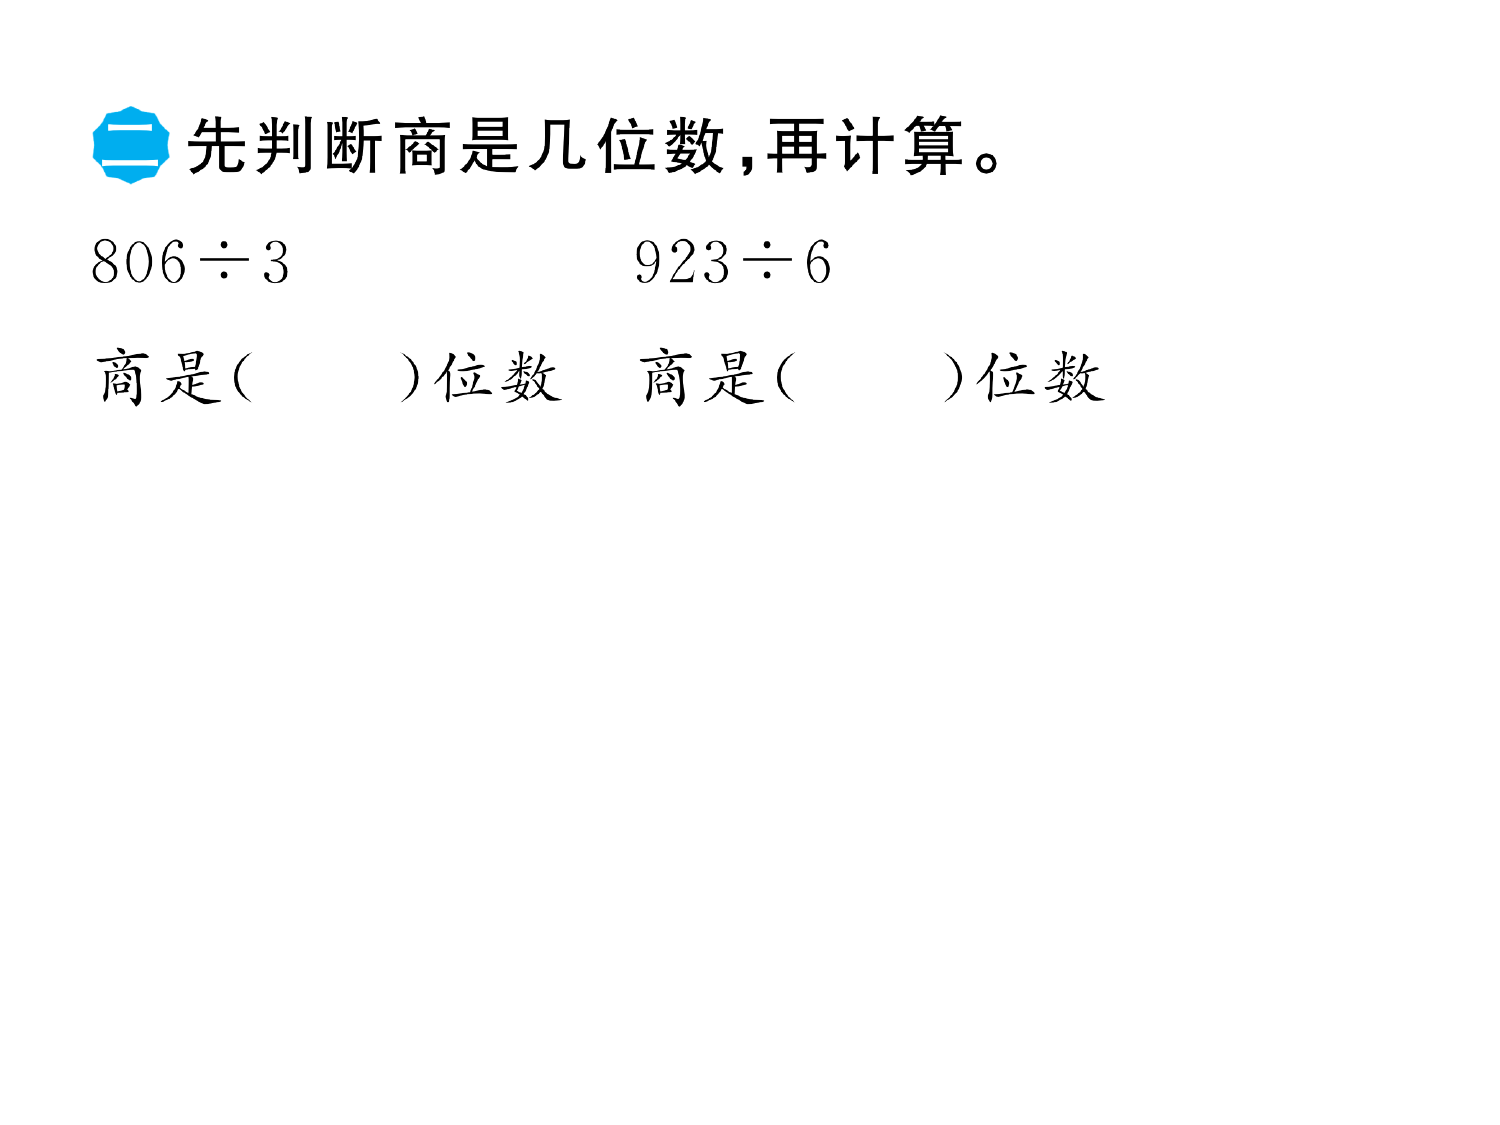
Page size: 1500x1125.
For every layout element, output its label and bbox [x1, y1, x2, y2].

picture [88, 78, 1293, 1023]
